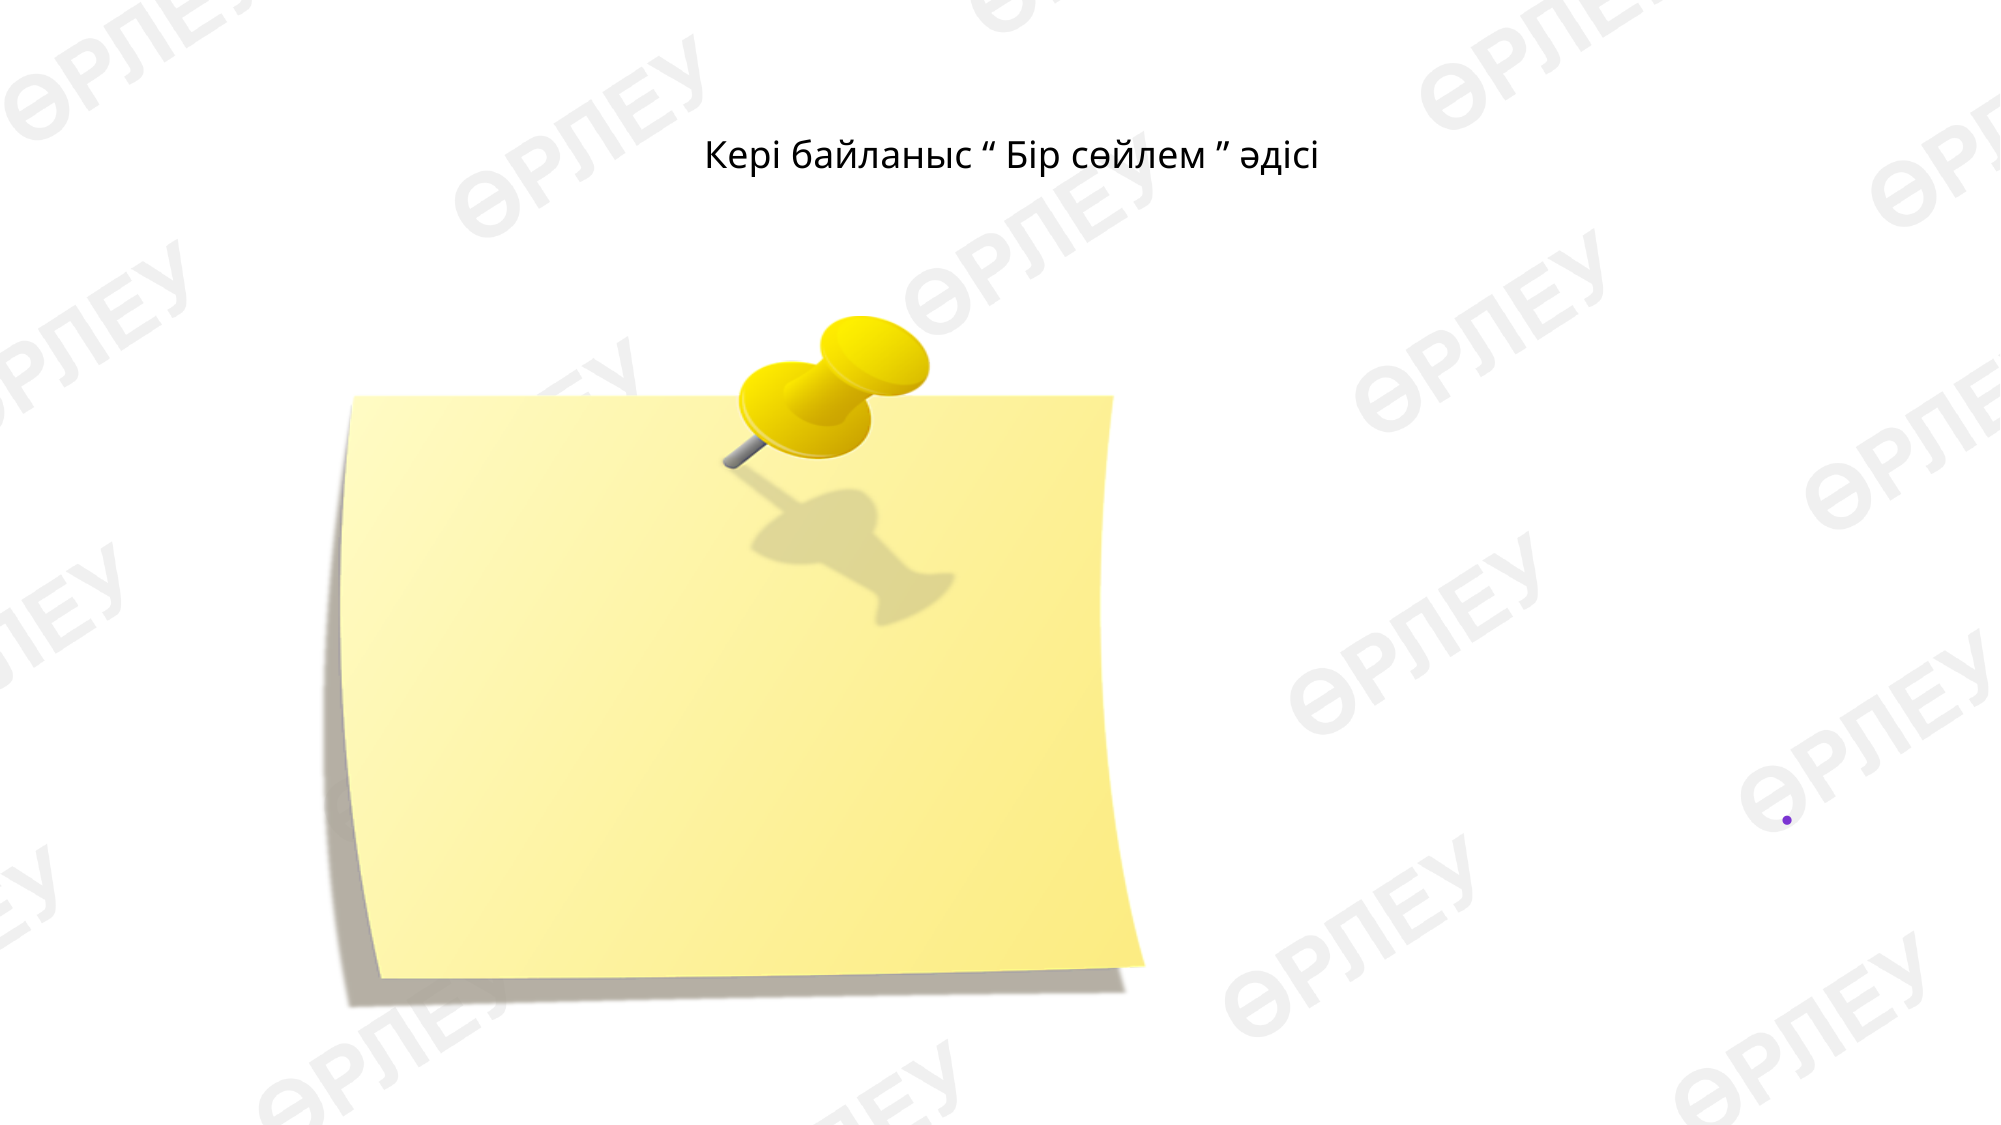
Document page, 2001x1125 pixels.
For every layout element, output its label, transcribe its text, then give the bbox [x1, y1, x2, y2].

text_box . [1330, 758, 2000, 846]
text_box Кері байланыс “ Бір сөйлем ” әдісі [674, 121, 1341, 232]
picture [0, 0, 2001, 1125]
